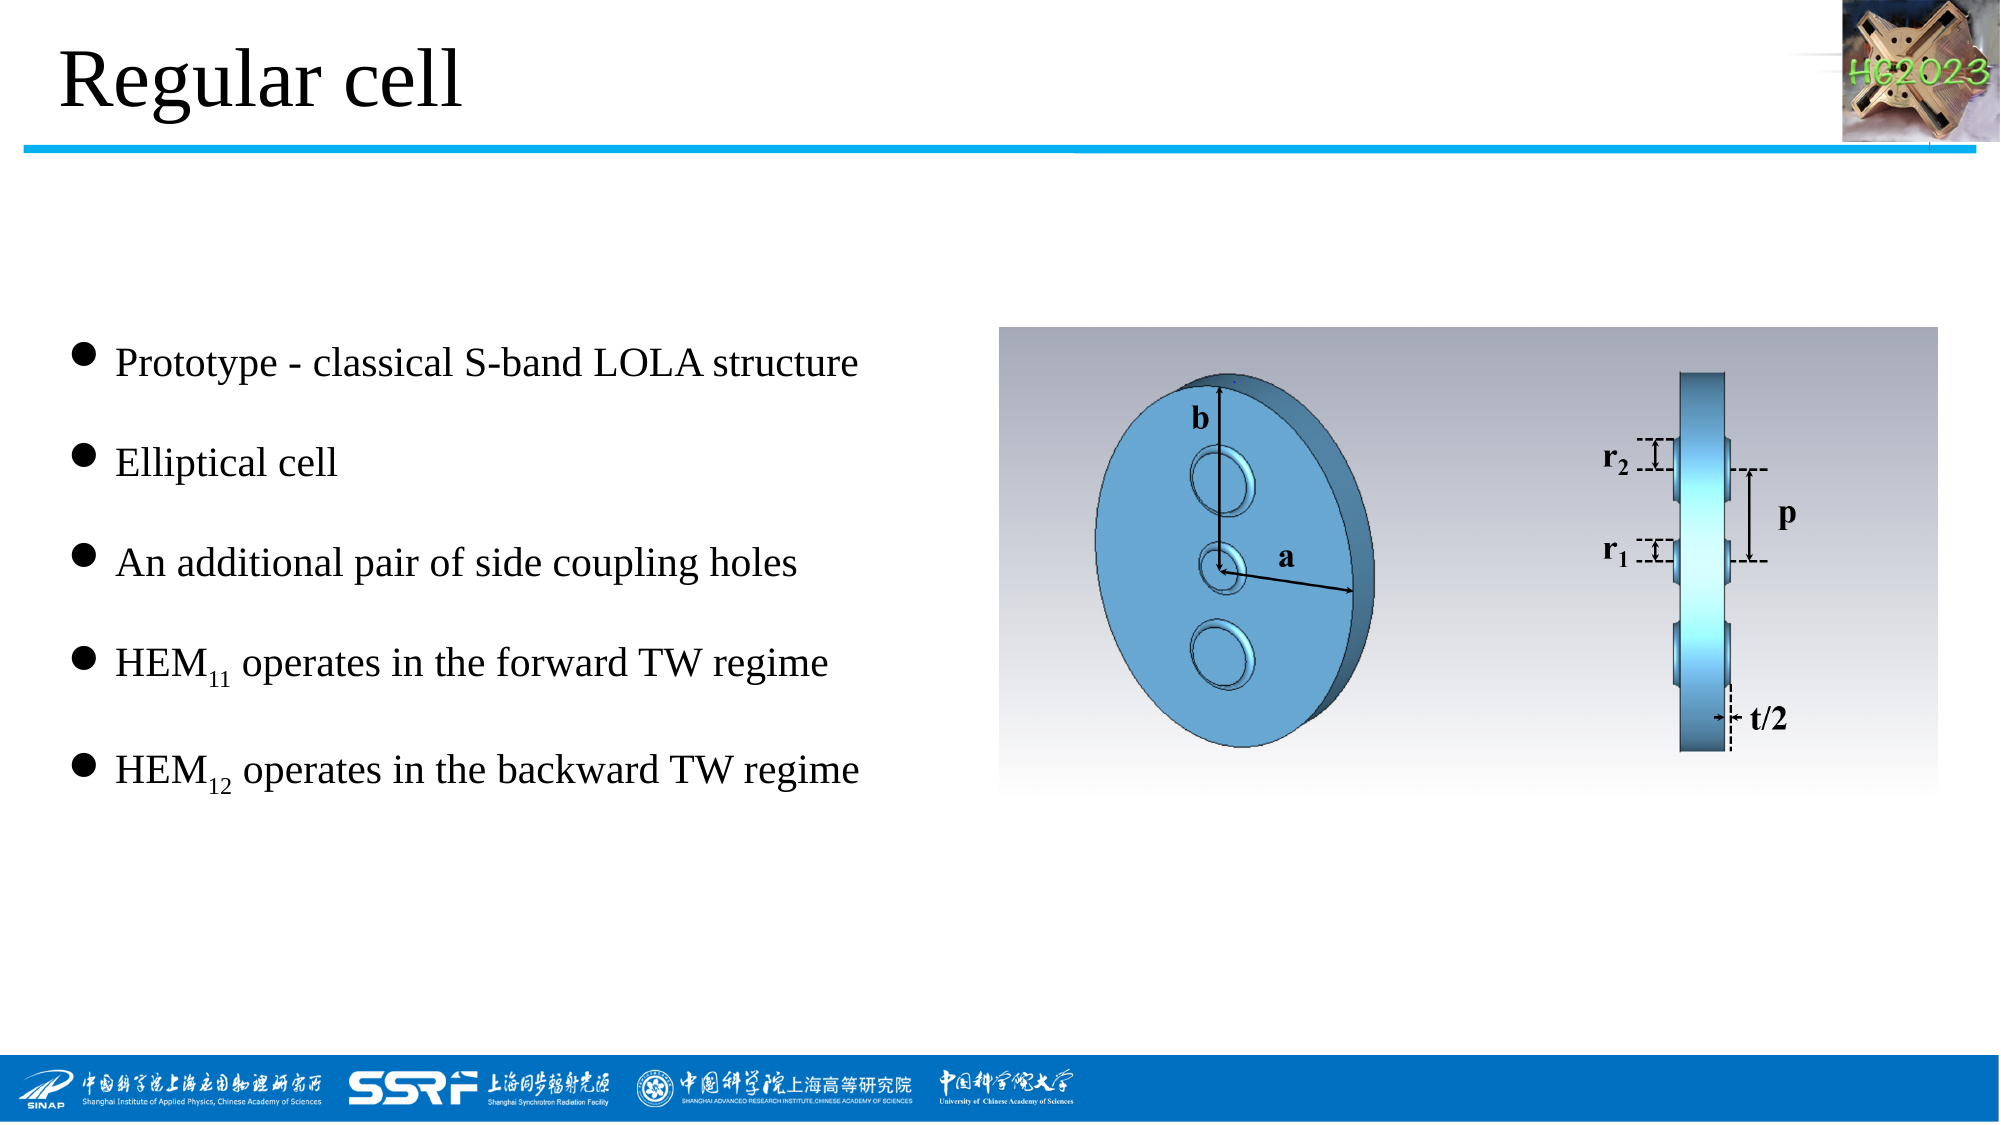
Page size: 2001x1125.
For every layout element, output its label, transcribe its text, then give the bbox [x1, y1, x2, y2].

text_box Prototype - classical S-band LOLA structure Elliptical cell An additional pair of side coupling holes HEM11 operates in the forward TW regime HEM12 operates in the backward TW regime [53, 327, 1000, 807]
picture [0, 0, 2000, 1122]
text_box Regular cell [43, 15, 780, 130]
